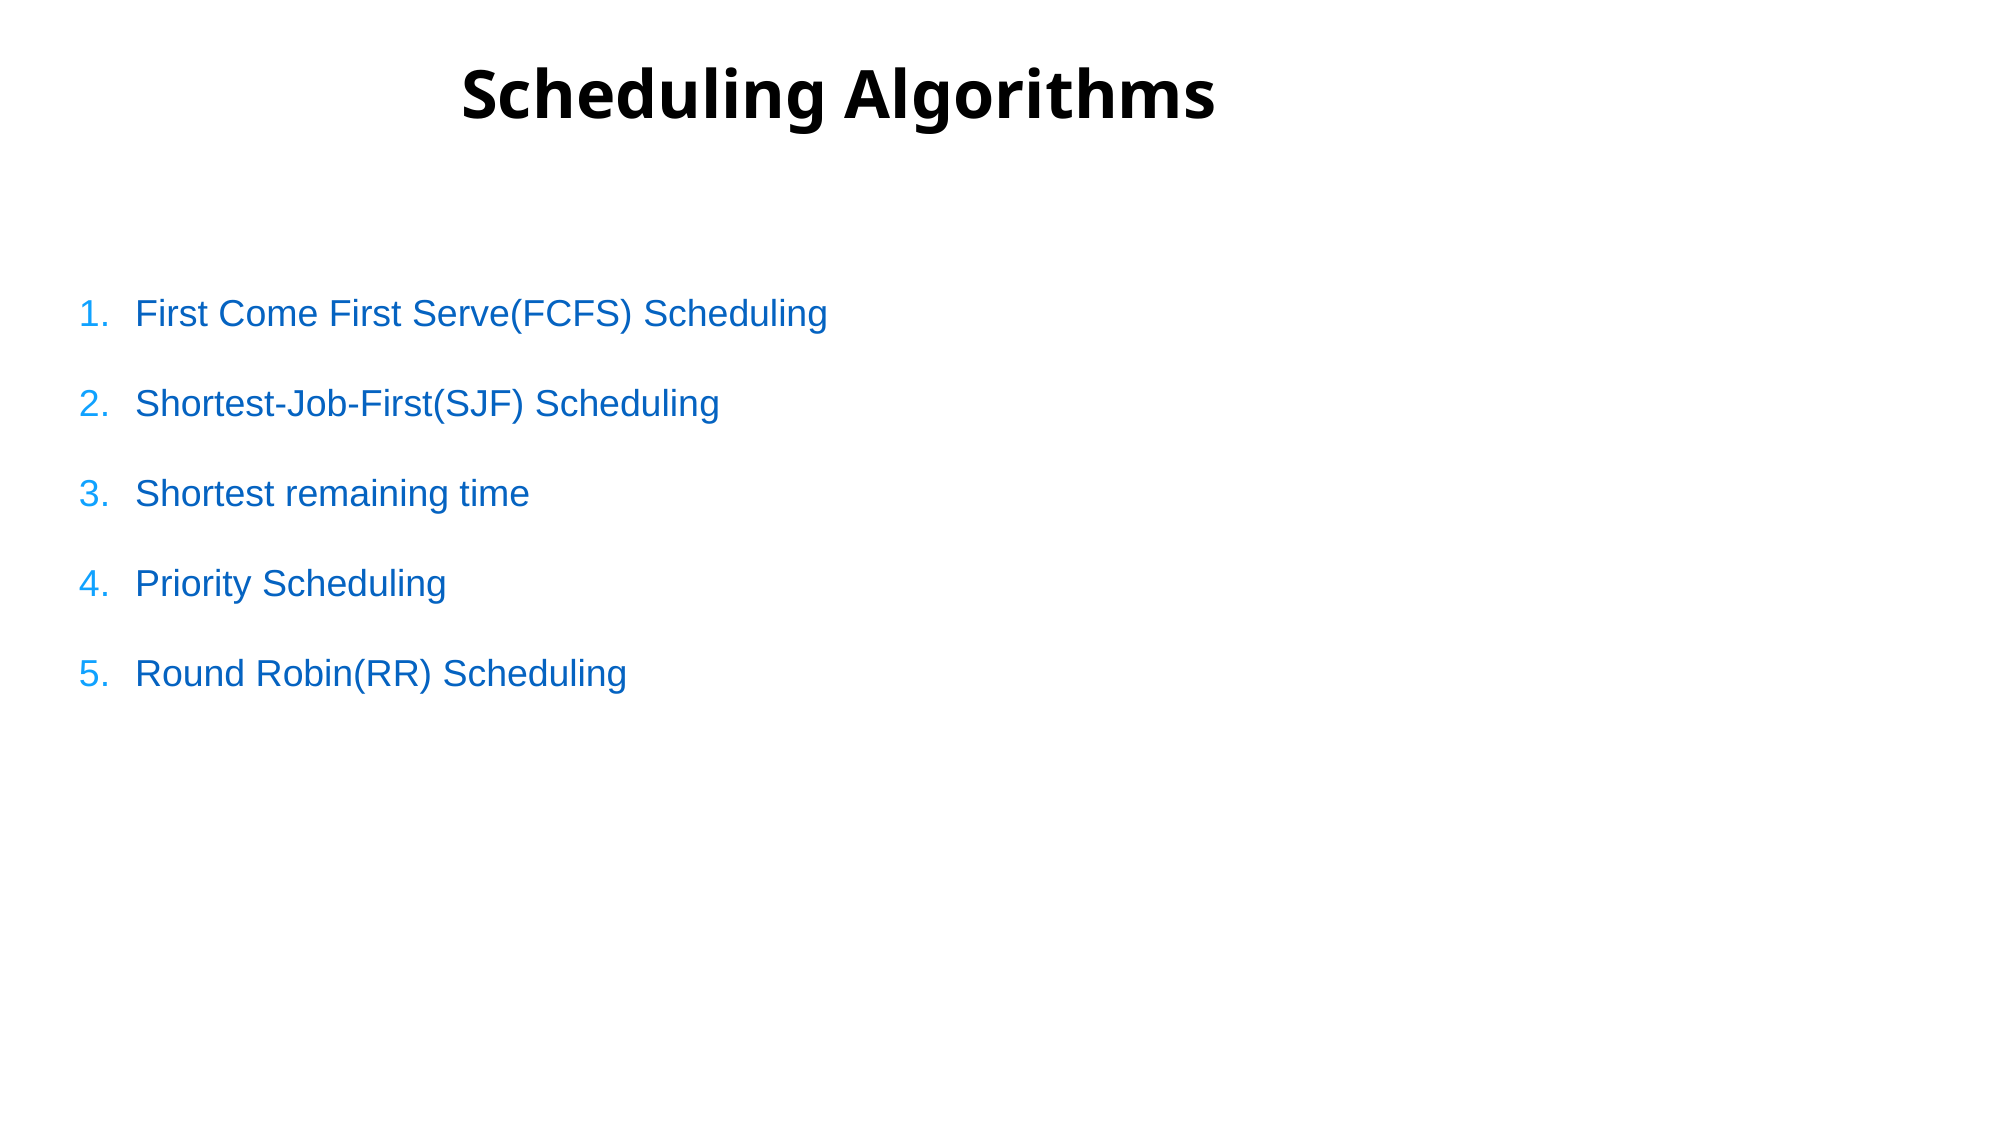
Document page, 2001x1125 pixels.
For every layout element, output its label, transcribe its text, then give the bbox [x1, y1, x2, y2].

text_box Scheduling Algorithms First Come First Serve(FCFS) Scheduling Shortest-Job-First(SJF) Scheduling Shortest remaining time Priority Scheduling Round Robin(RR) Scheduling [64, 44, 1614, 747]
